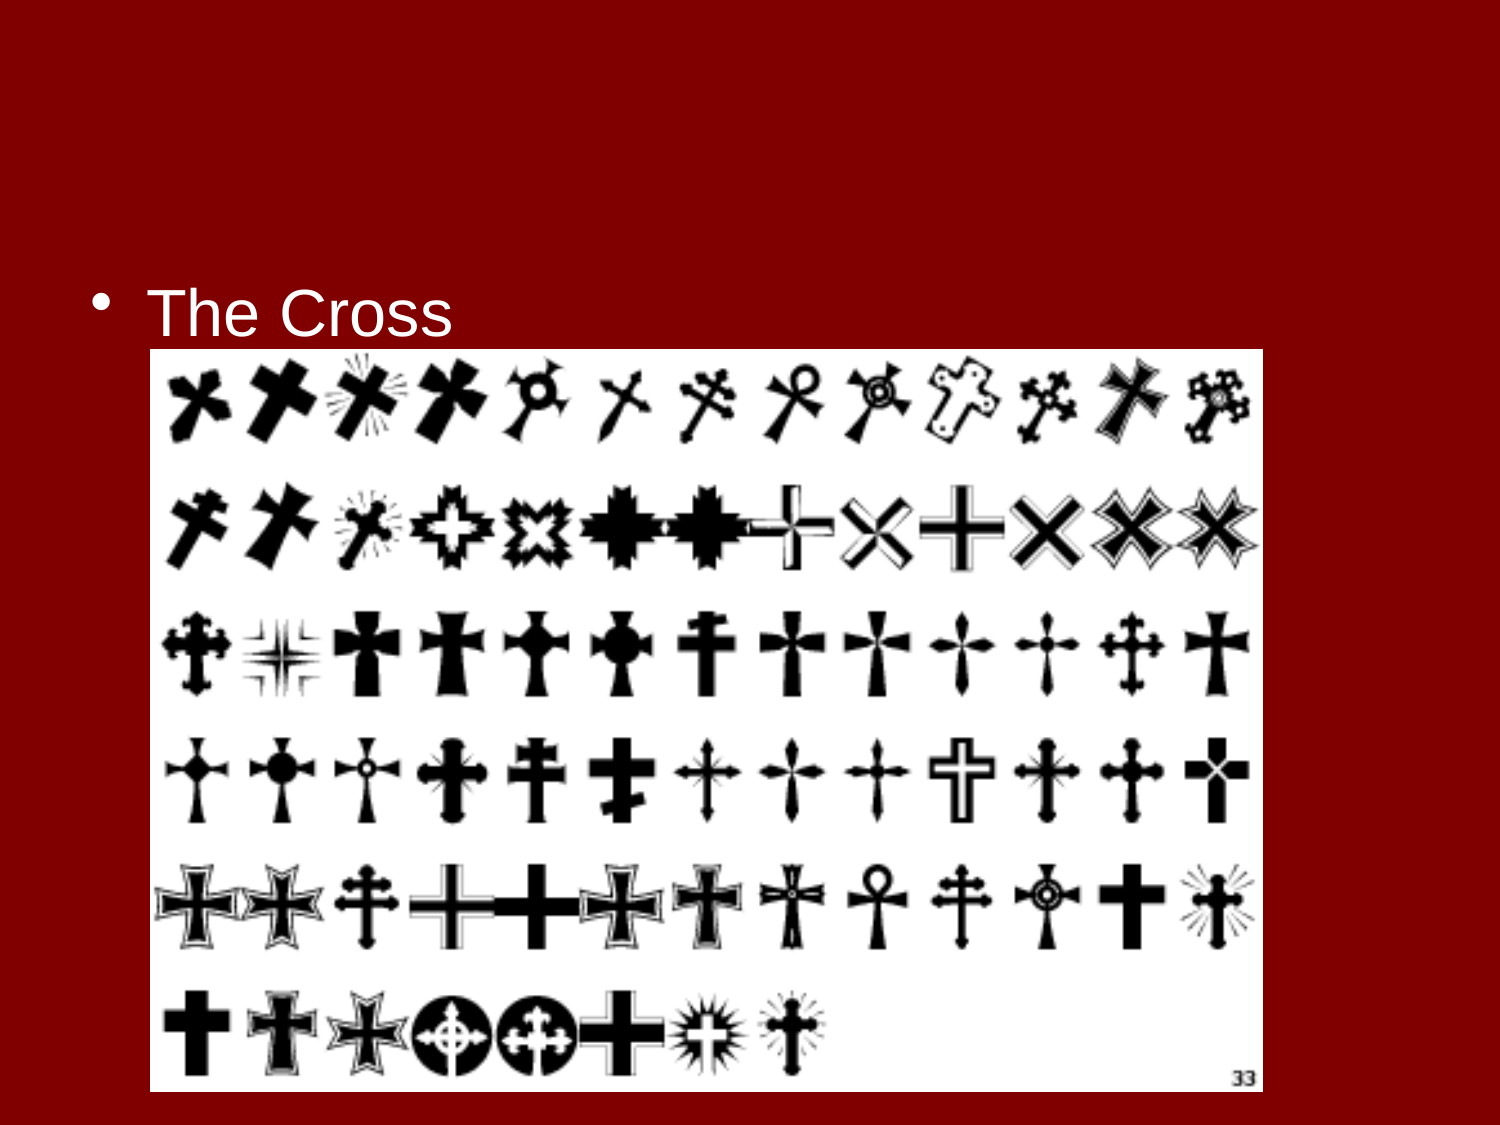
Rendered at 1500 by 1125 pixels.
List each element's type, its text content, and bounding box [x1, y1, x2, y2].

picture [149, 349, 1263, 1092]
list The Cross [74, 262, 1426, 363]
